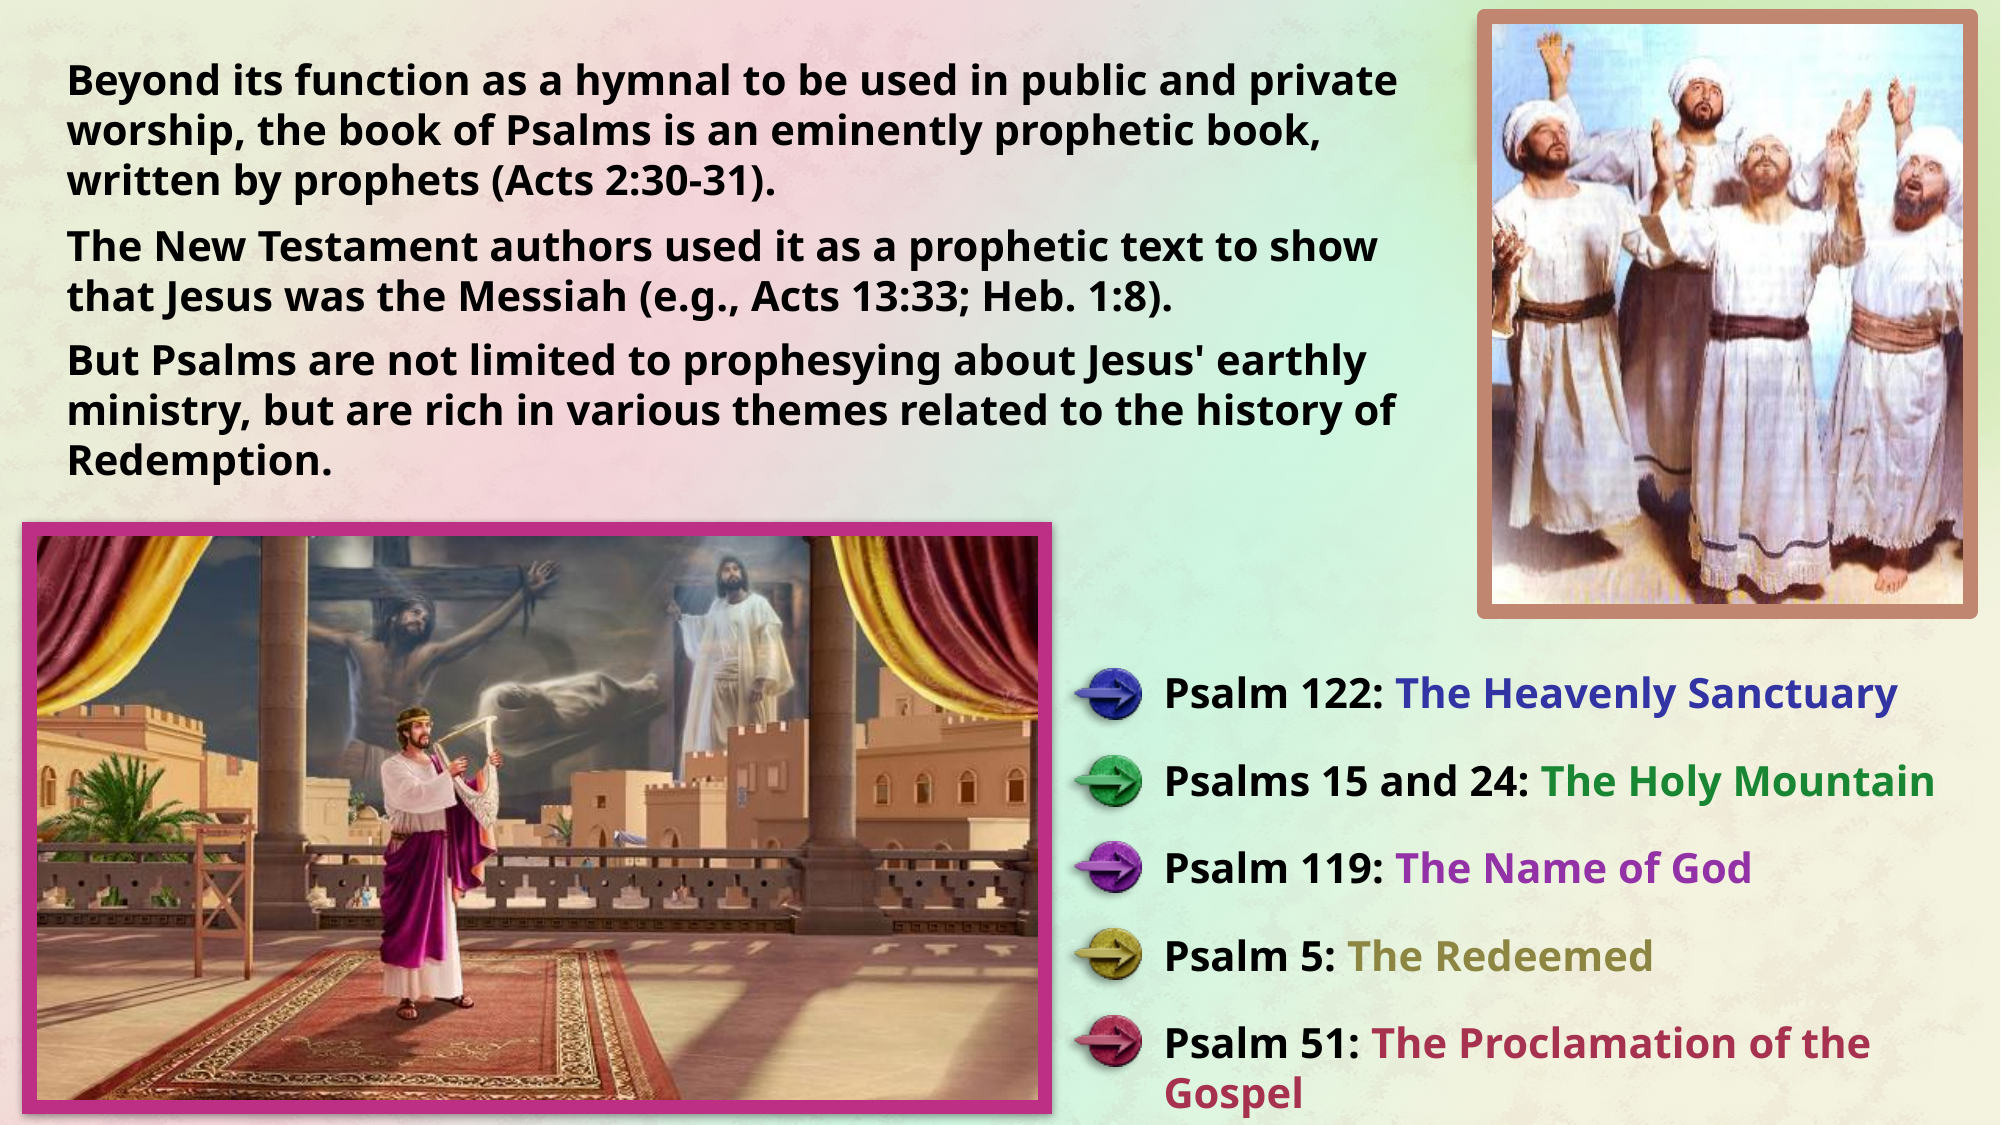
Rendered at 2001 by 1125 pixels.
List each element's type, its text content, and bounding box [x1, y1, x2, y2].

picture [0, 0, 2001, 1125]
text_box The New Testament authors used it as a prophetic text to show that Jesus was the Messiah (e.g., Acts 13:33; Heb. 1:8). [51, 212, 1422, 328]
text_box Beyond its function as a hymnal to be used in public and private worship, the book of Psalms is an eminently prophetic book, written by prophets (Acts 2:30-31). [51, 46, 1422, 211]
text_box Psalm 122: The Heavenly Sanctuary Psalms 15 and 24: The Holy Mountain Psalm 119: The Name of God Psalm 5: The Redeemed Psalm 51: The Proclamation of the Gospel [1148, 659, 2000, 1125]
text_box But Psalms are not limited to prophesying about Jesus' earthly ministry, but are rich in various themes related to the history of Redemption. [51, 328, 1422, 492]
